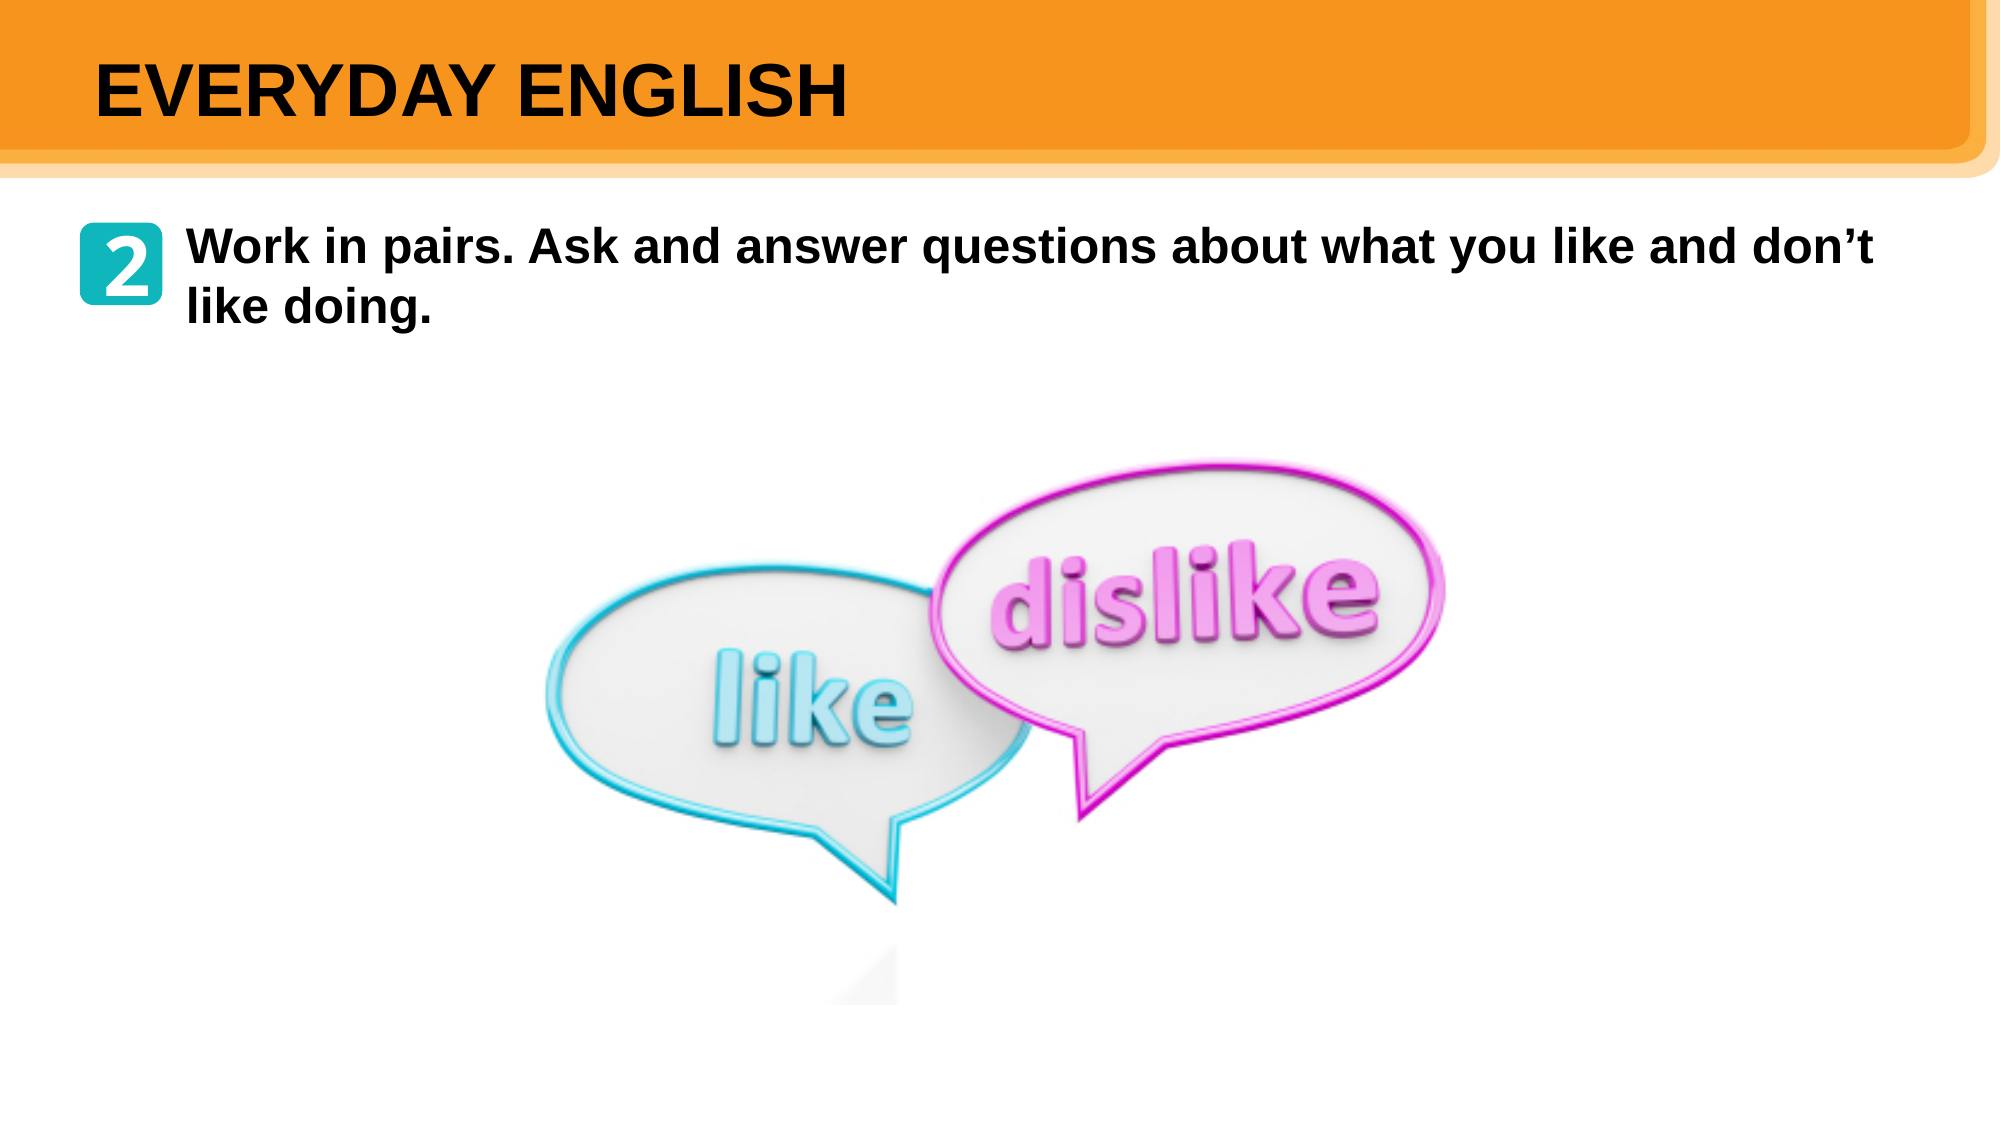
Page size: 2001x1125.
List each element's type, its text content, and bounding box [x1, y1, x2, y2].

text_box [154, 222, 164, 305]
picture [0, 0, 2000, 178]
picture [497, 305, 1502, 1005]
text_box 2 [88, 205, 154, 321]
text_box Work in pairs. Ask and answer questions about what you like and don’t like doing. [171, 205, 1912, 341]
text_box [78, 222, 88, 305]
